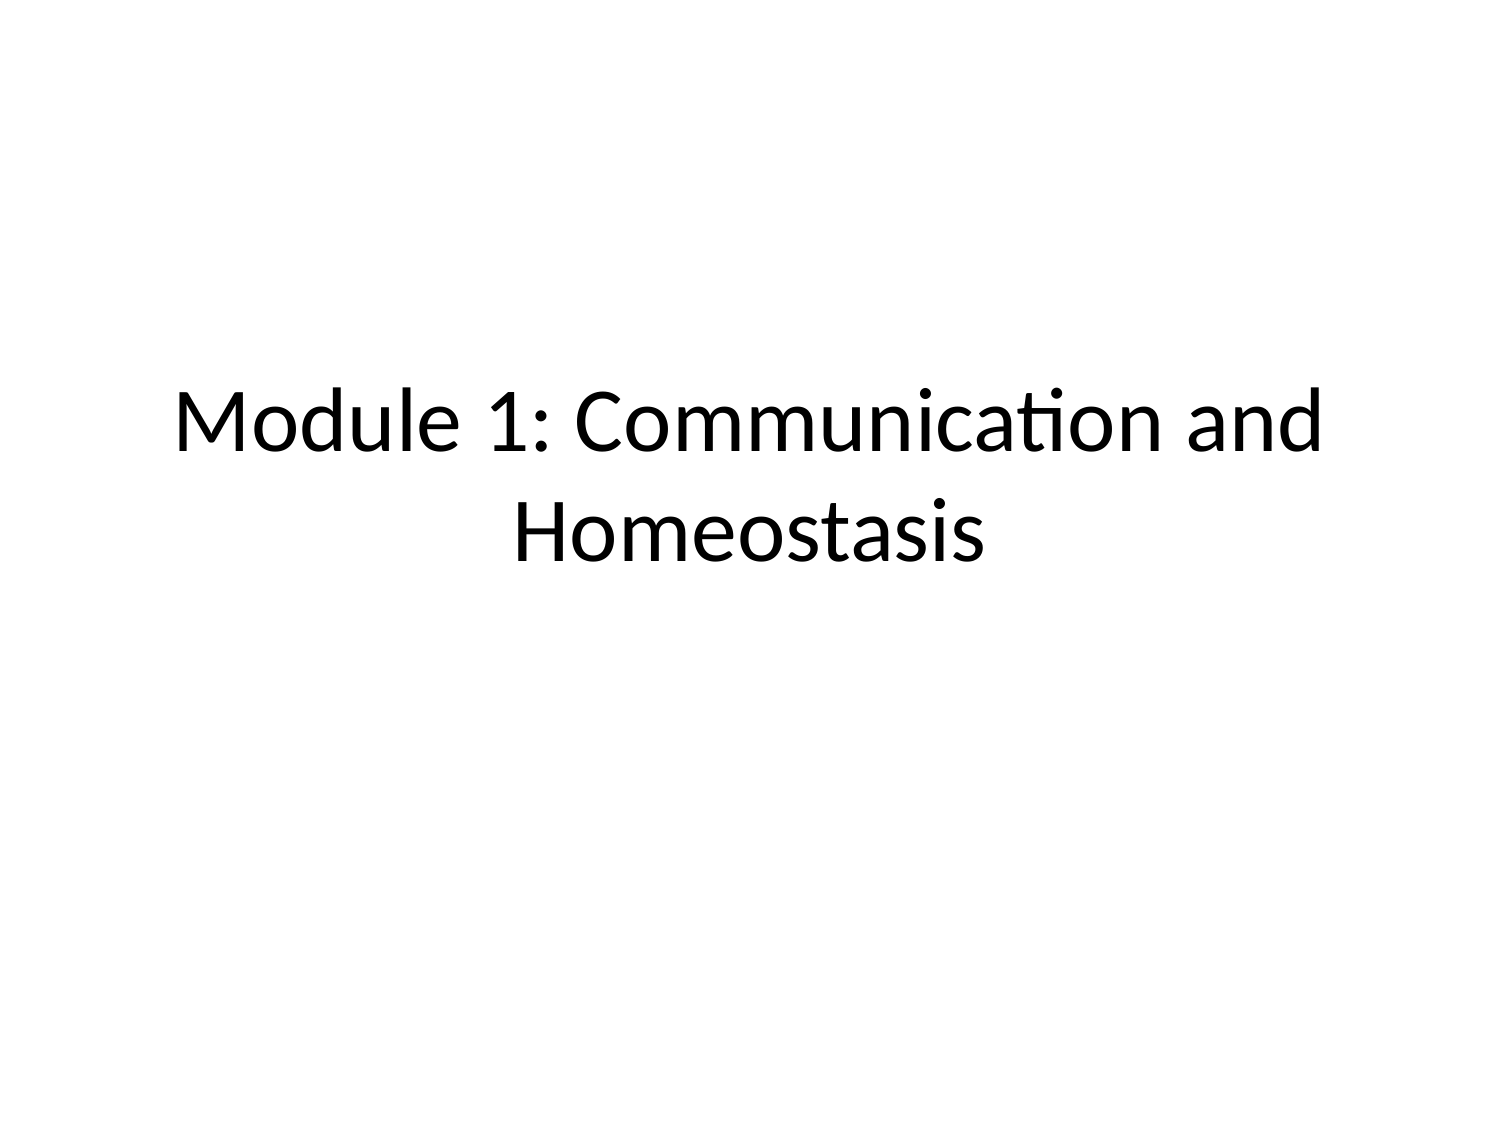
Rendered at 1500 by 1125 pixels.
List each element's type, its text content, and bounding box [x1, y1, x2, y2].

title Module 1: Communication and Homeostasis [112, 349, 1388, 591]
